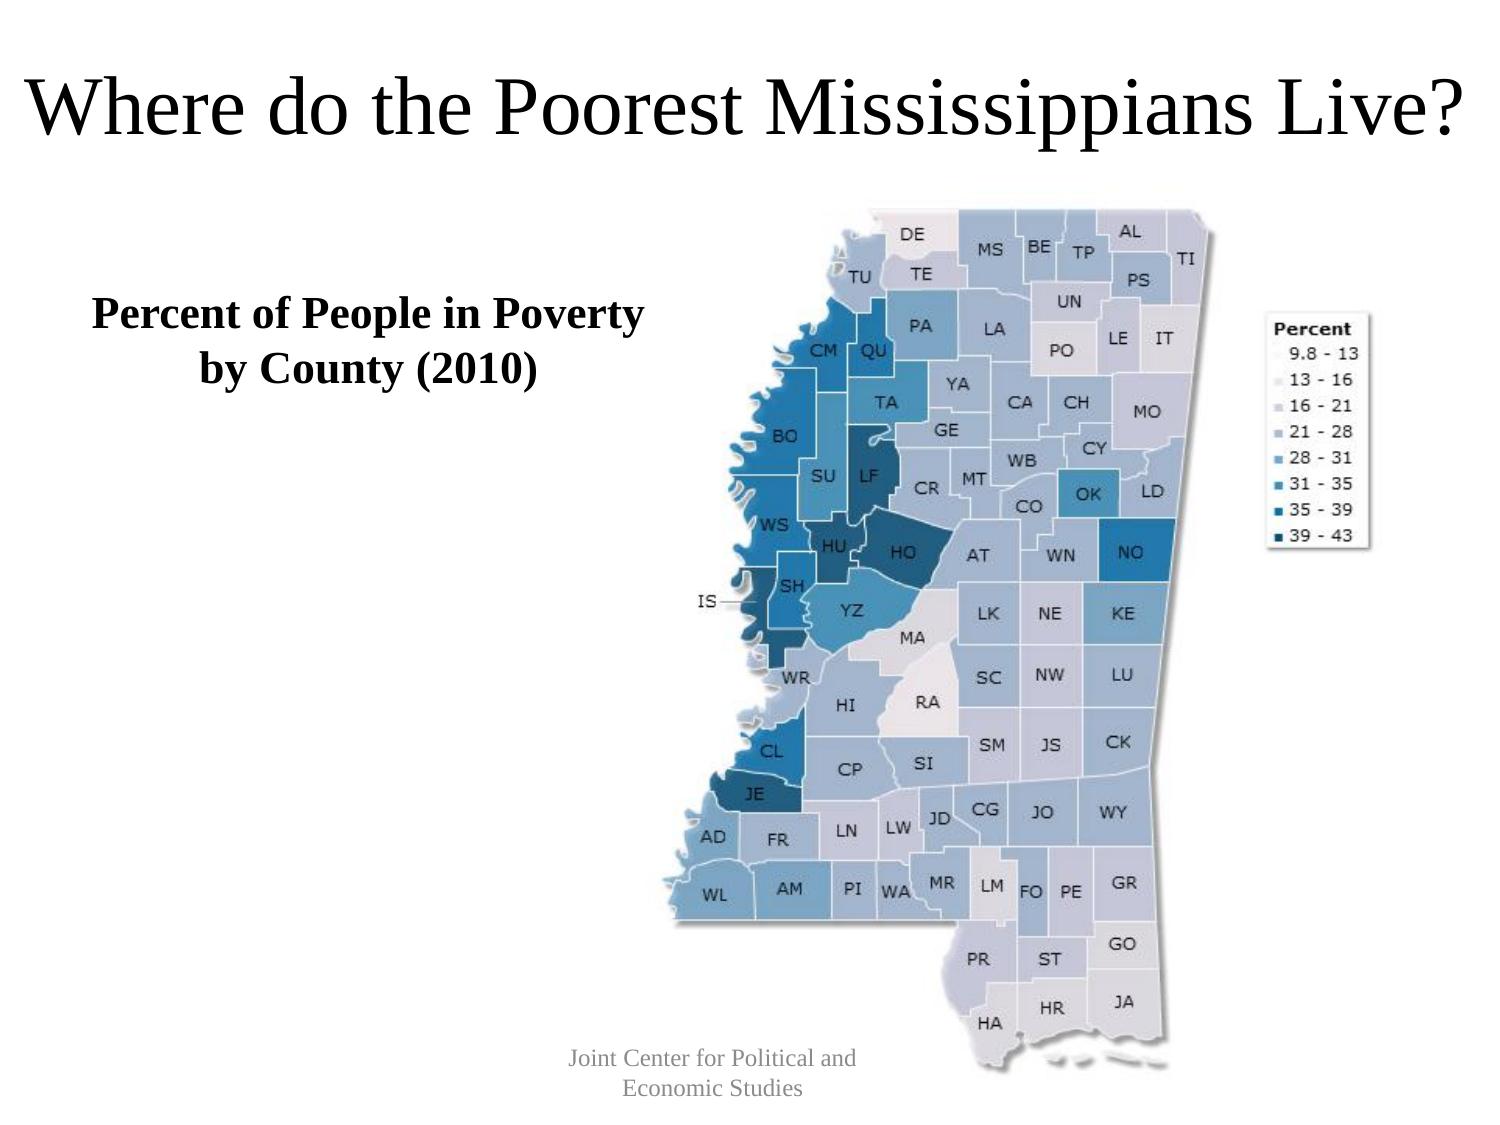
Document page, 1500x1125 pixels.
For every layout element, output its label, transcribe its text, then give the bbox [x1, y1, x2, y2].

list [498, 187, 1498, 1101]
text_box Where do the Poorest Mississippians Live? [9, 43, 1500, 159]
title Percent of People in Poverty by County (2010) [62, 237, 493, 438]
